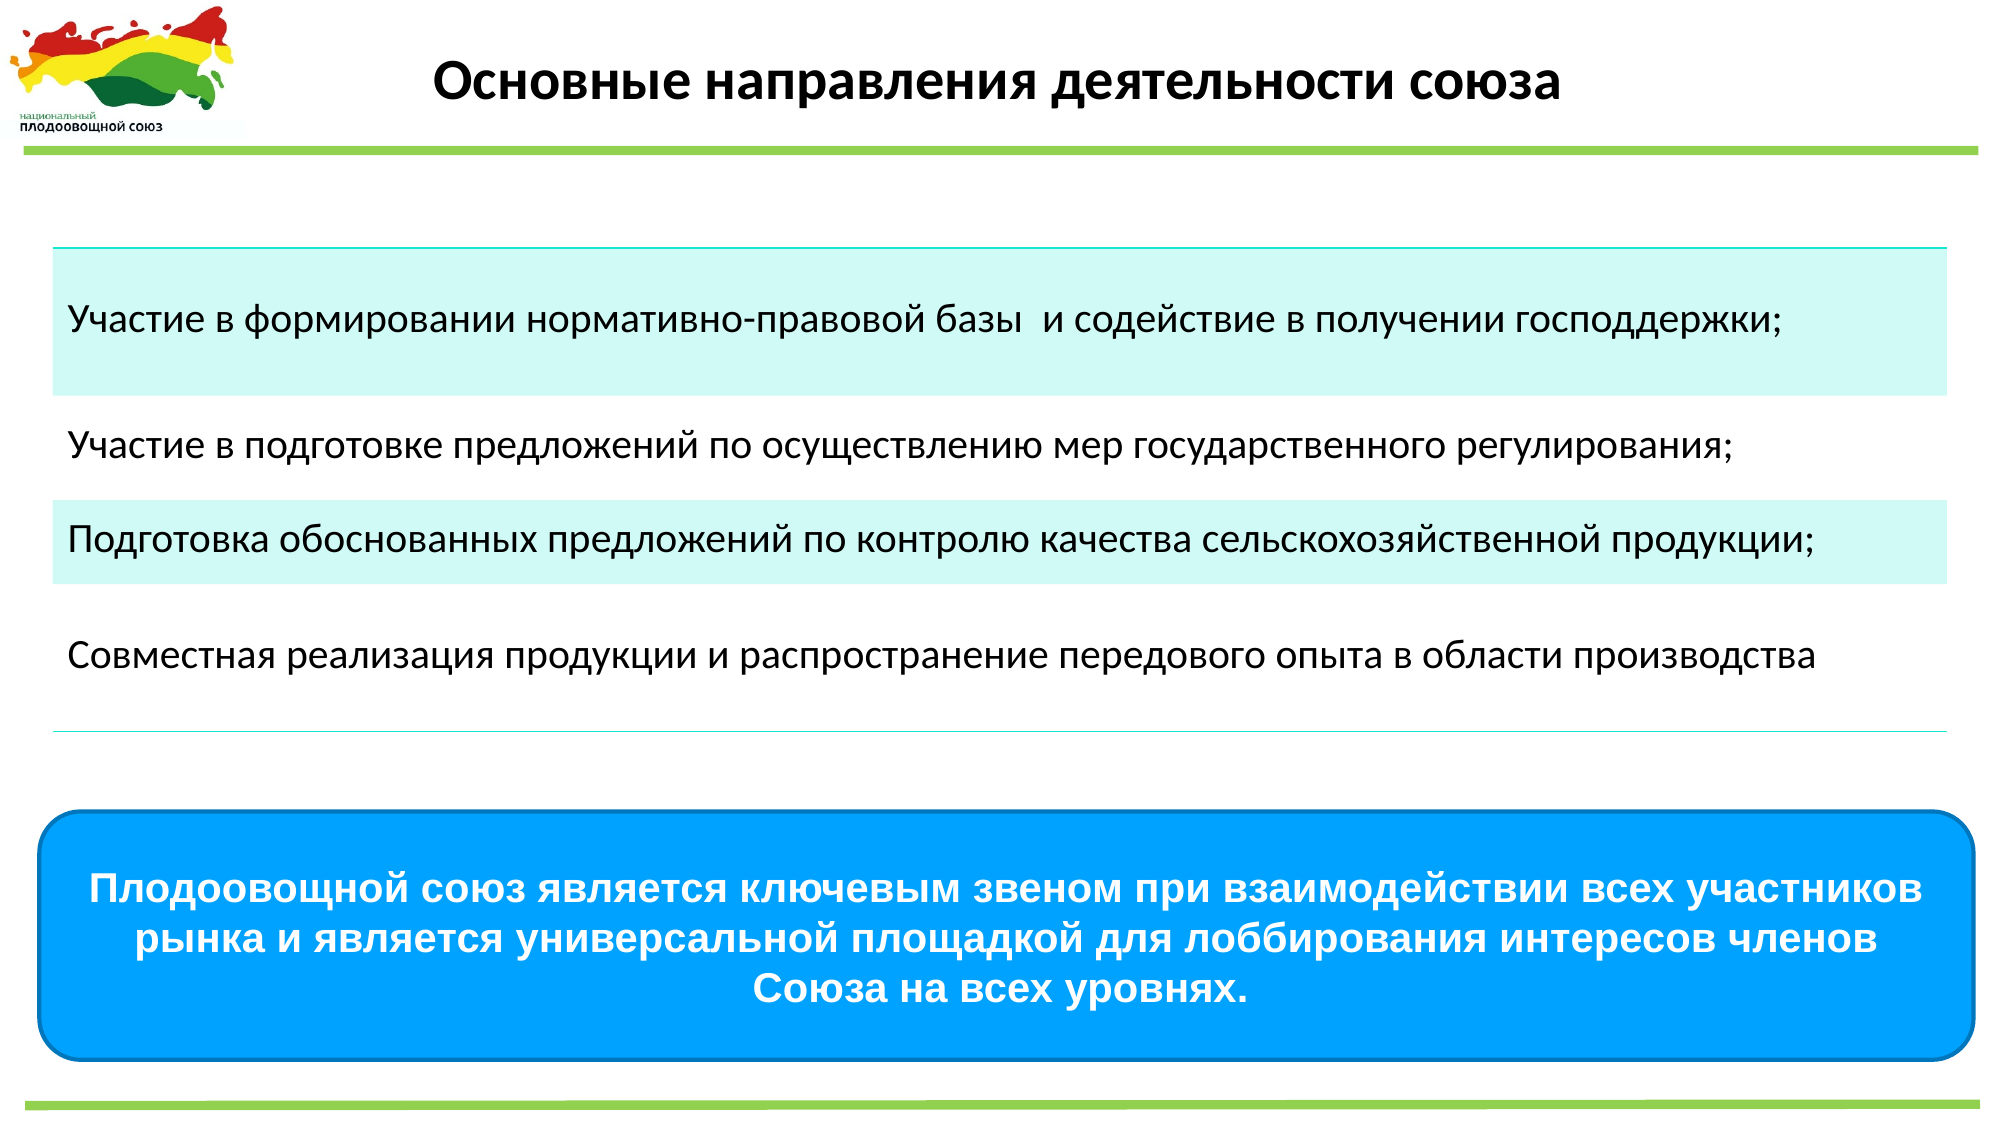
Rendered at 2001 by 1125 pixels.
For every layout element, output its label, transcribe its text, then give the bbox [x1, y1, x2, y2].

table_cell Участие в подготовке предложений по осуществлению мер государственного регулирования; [53, 396, 1947, 500]
text_box Плодоовощной союз является ключевым звеном при взаимодействии всех участников рынка и является универсальной площадкой для лоббирования интересов членов Союза на всех уровнях. [37, 809, 1976, 1062]
title Основные направления деятельности союза [21, 24, 1975, 128]
picture [0, 0, 248, 140]
table_header Участие в формировании нормативно-правовой базы и содействие в получении господдержки; [53, 249, 1947, 396]
table_cell Подготовка обоснованных предложений по контролю качества сельскохозяйственной продукции; [53, 500, 1947, 584]
table_cell Совместная реализация продукции и распространение передового опыта в области производства [53, 584, 1947, 731]
